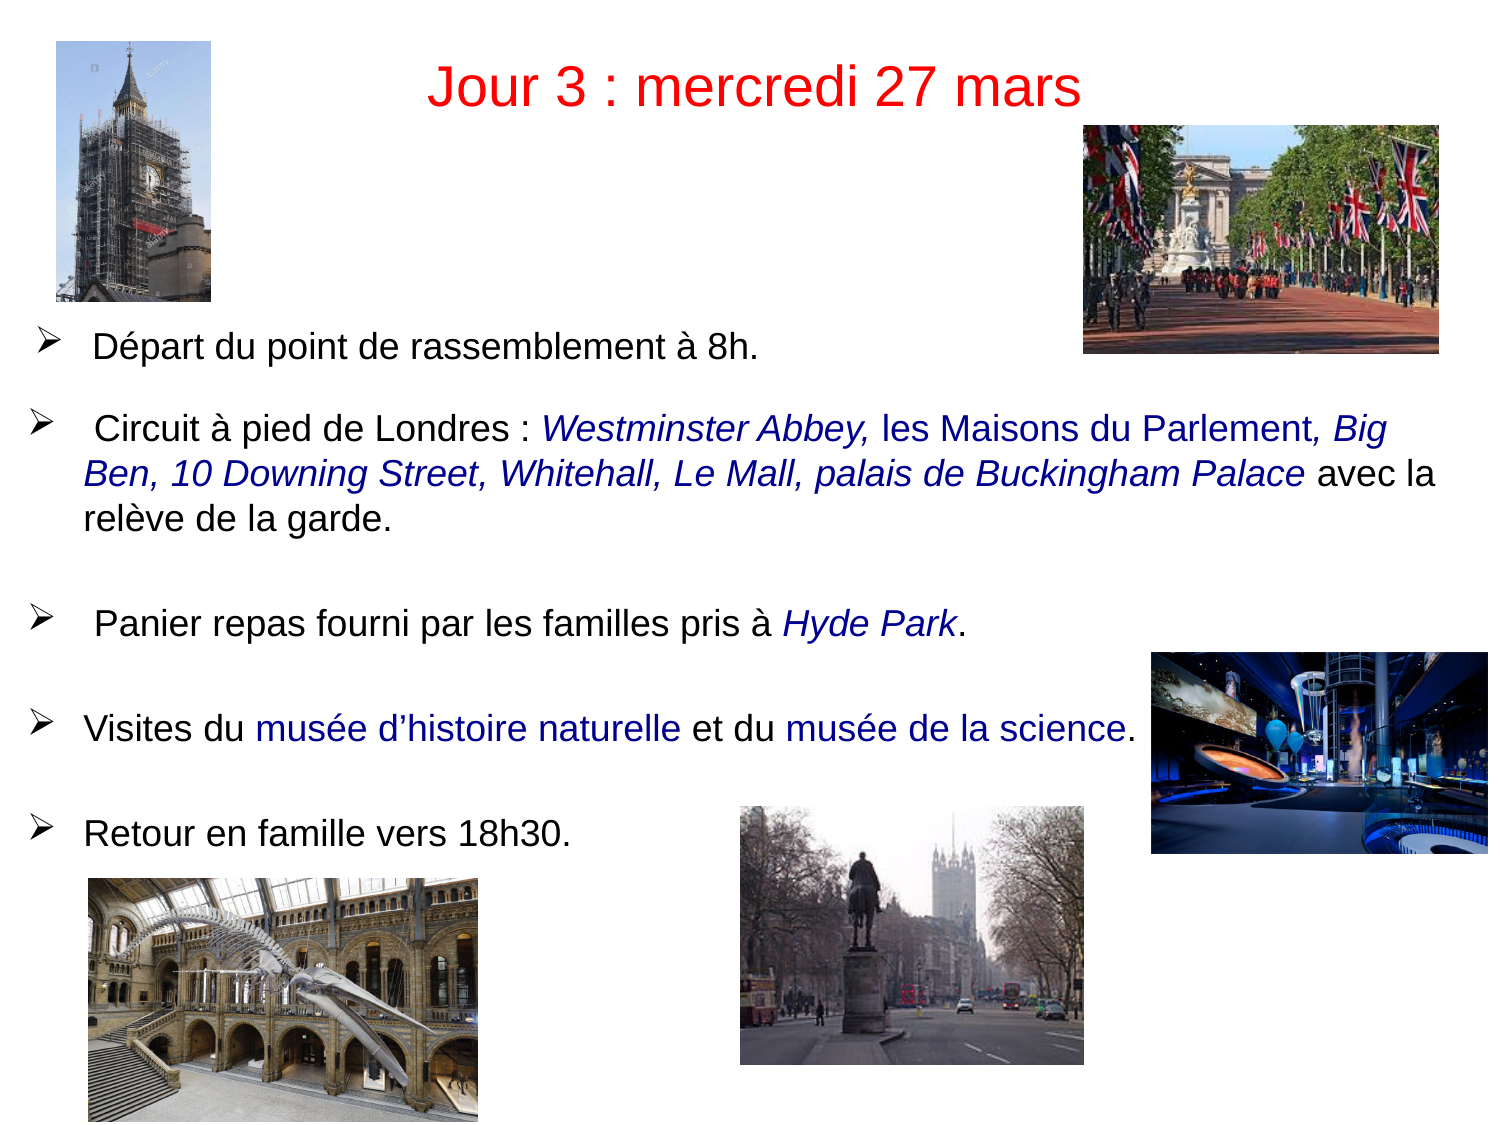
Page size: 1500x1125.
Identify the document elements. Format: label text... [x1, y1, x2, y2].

picture [88, 878, 478, 1123]
text_box Jour 3 : mercredi 27 mars [212, 41, 1439, 126]
picture [739, 806, 1085, 1065]
picture [1151, 652, 1489, 854]
picture [1083, 125, 1439, 354]
picture [56, 41, 211, 303]
text_box Départ du point de rassemblement à 8h. Circuit à pied de Londres : Westminster Abbey, les Maisons du Parlement, Big Ben, 10 Downing Street, Whitehall, Le Mall, palais de Buckingham Palace avec la relève de la garde. Panier repas fourni par les familles pris à Hyde Park. Visites du musée d’histoire naturelle et du musée de la science. Retour en famille vers 18h30. [12, 314, 1451, 977]
